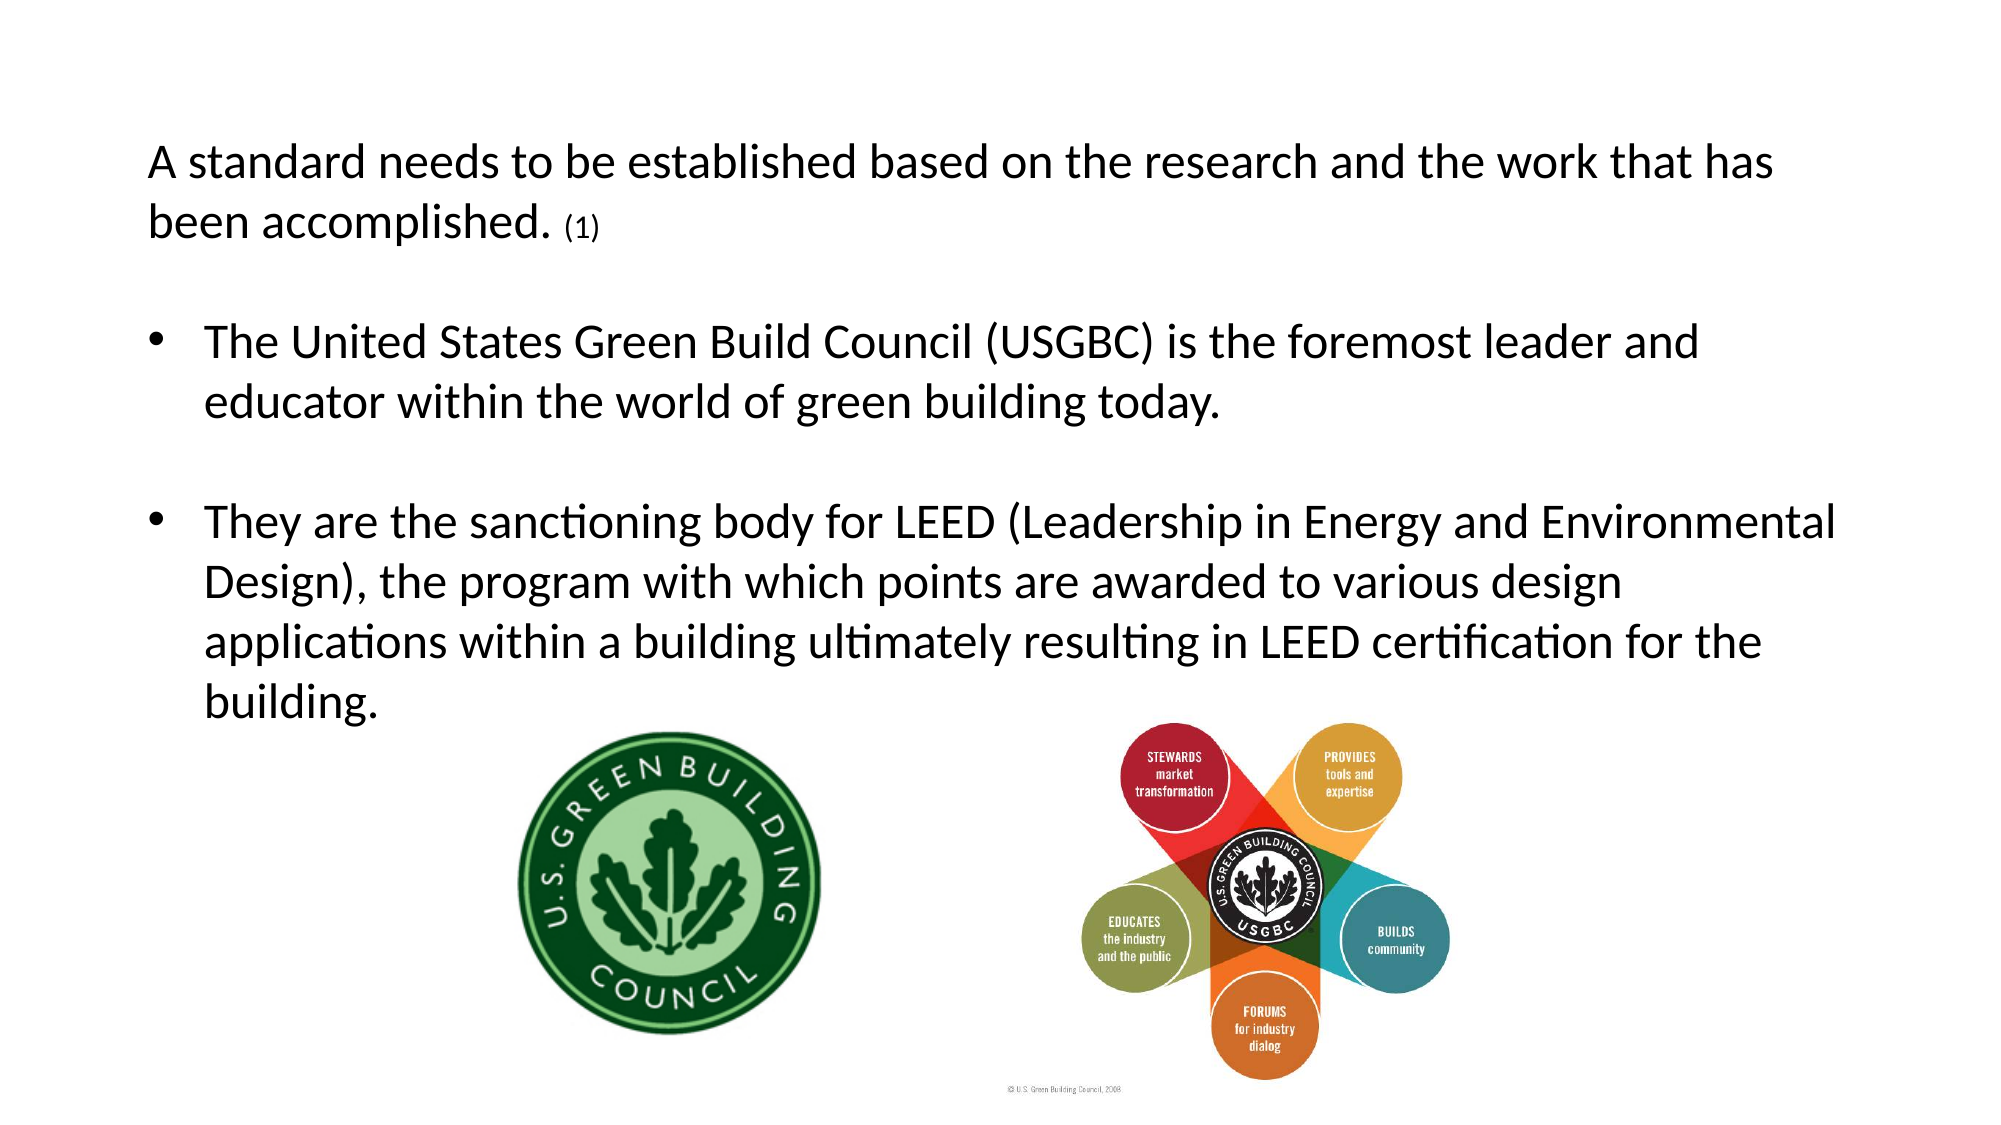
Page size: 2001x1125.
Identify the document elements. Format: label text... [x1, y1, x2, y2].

picture [512, 726, 826, 1040]
text_box A standard needs to be established based on the research and the work that has been accomplished. (1) The United States Green Build Council (USGBC) is the foremost leader and educator within the world of green building today. They are the sanctioning body for LEED (Leadership in Energy and Environmental Design), the program with which points are awarded to various design applications within a building ultimately resulting in LEED certification for the building. [132, 120, 1869, 796]
picture [1000, 703, 1529, 1100]
